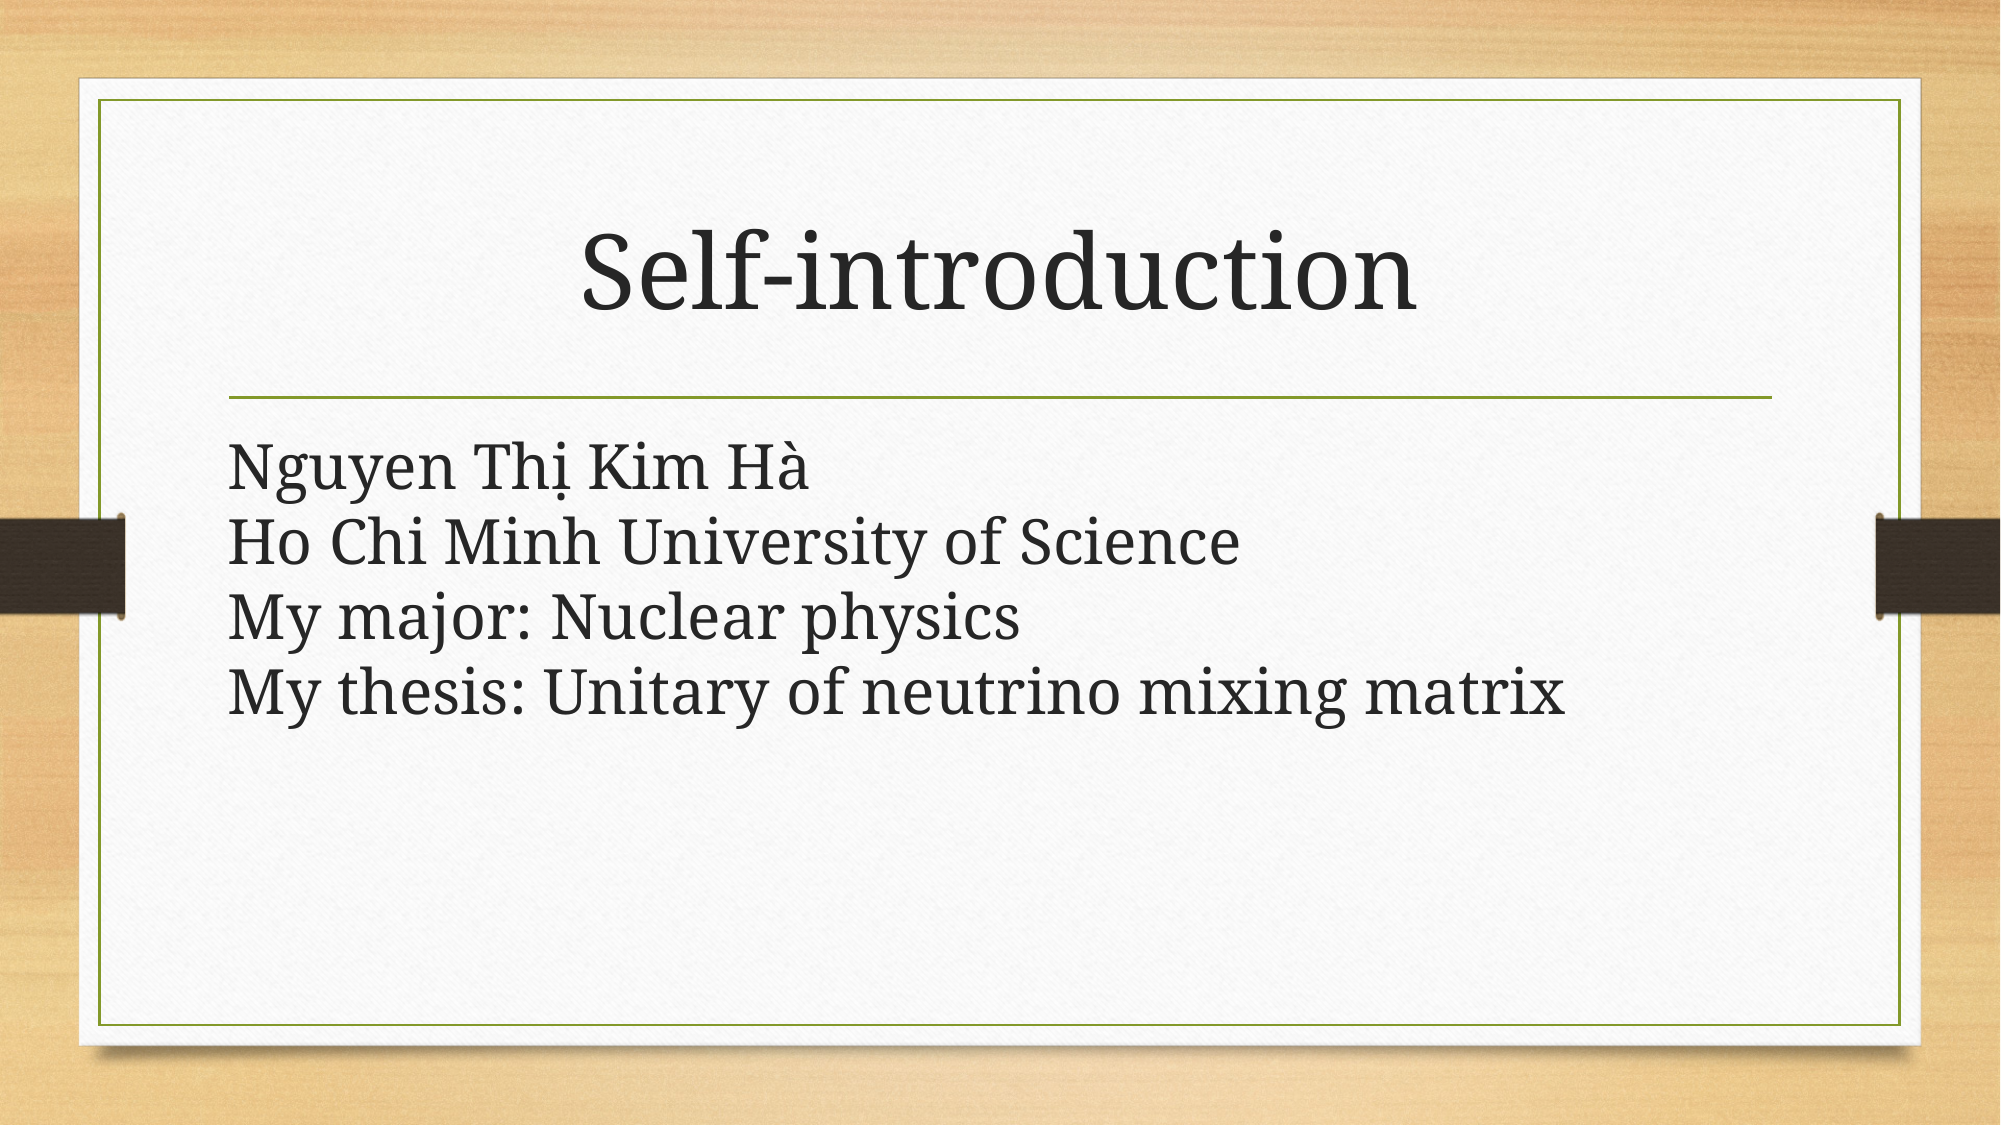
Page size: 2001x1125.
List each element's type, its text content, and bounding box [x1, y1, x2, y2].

list Nguyen Thị Kim Hà Ho Chi Minh University of Science My major: Nuclear physics My thesis: Unitary of neutrino mixing matrix [212, 419, 1788, 964]
title Self-introduction [212, 161, 1788, 375]
picture [0, 0, 2001, 1125]
